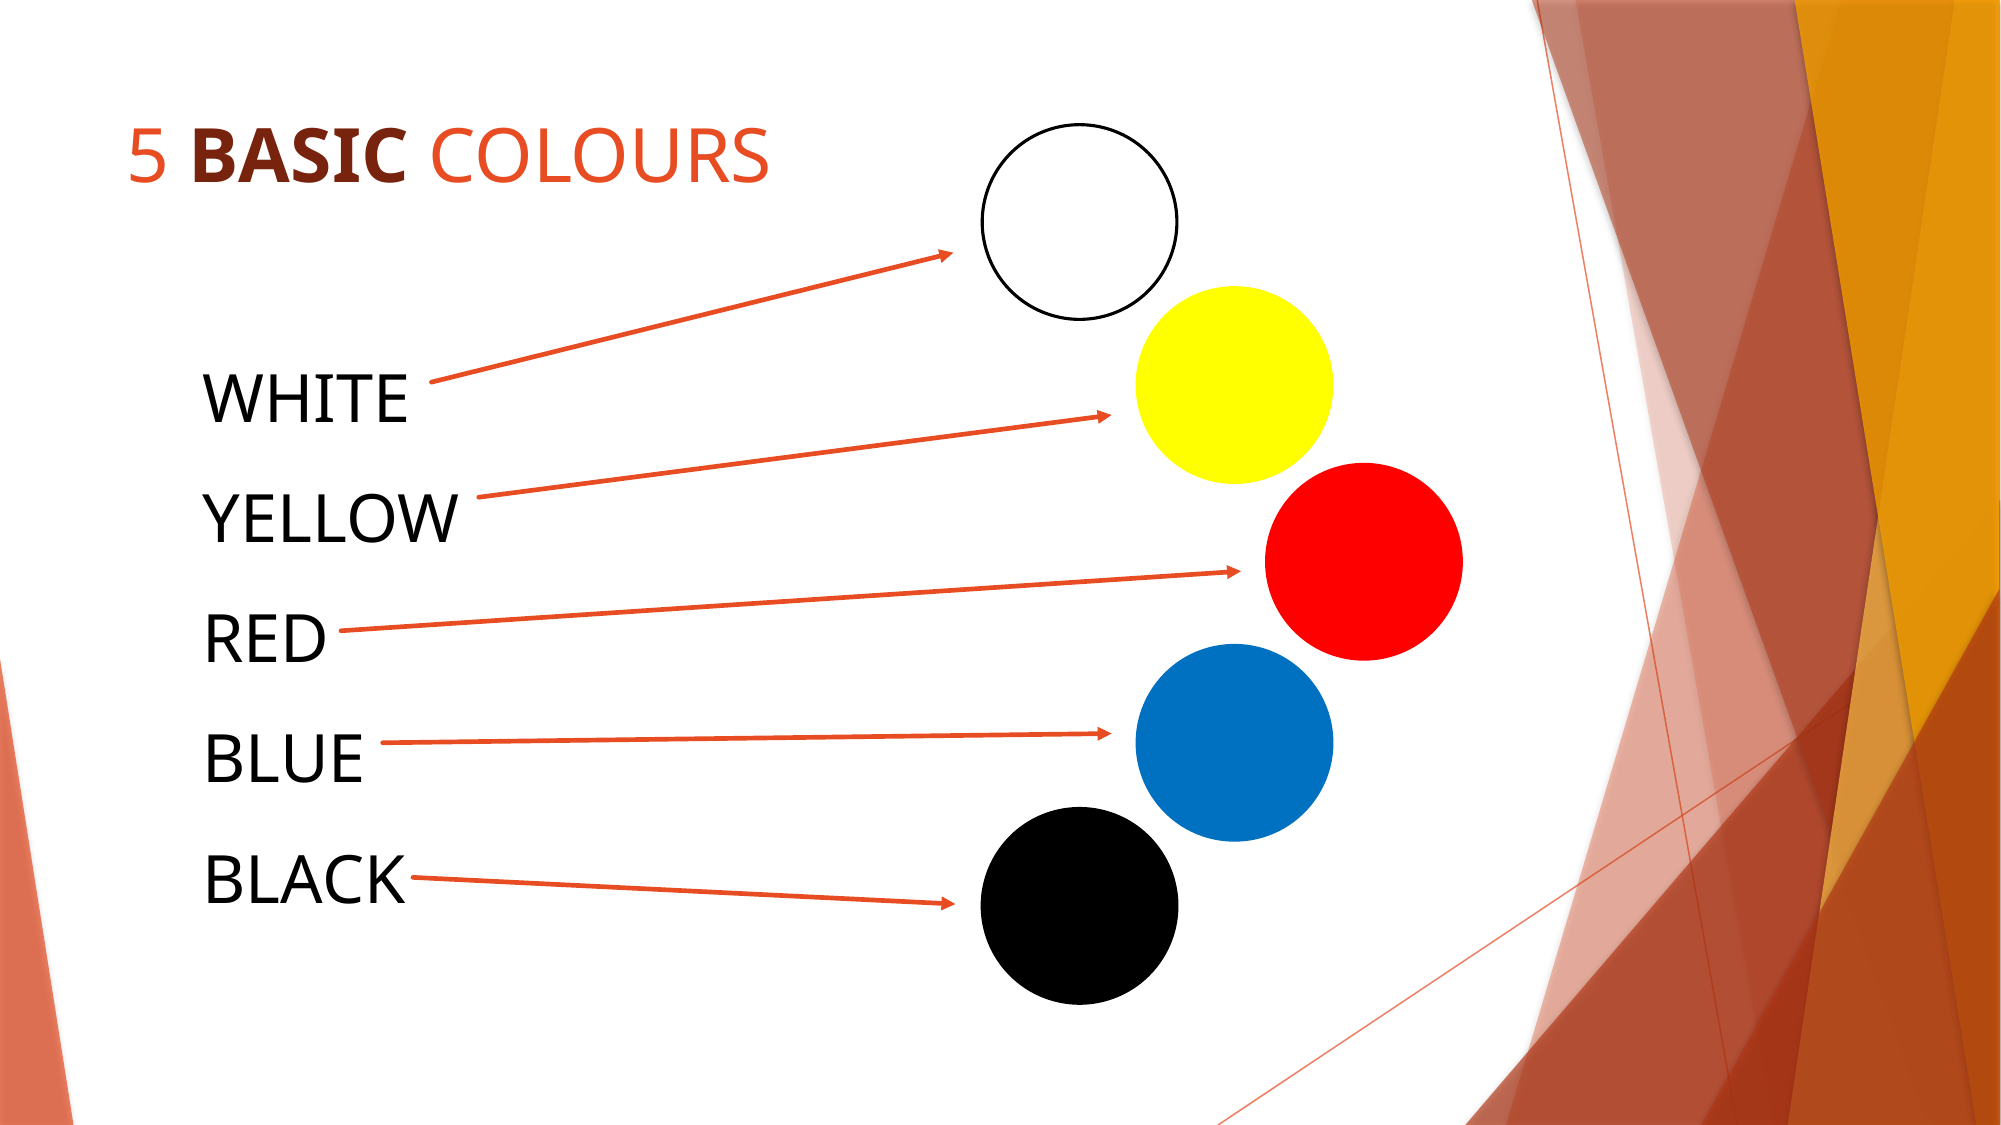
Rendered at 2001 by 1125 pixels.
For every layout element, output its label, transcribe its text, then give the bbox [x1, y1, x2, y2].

text_box [1135, 286, 1334, 484]
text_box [382, 733, 1113, 744]
text_box [980, 123, 1179, 321]
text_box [478, 414, 1113, 498]
title 5 BASIC COLOURS [111, 99, 1522, 317]
text_box [1135, 643, 1334, 842]
text_box [1265, 462, 1463, 661]
text_box WHITE YELLOW RED BLUE BLACK [187, 308, 683, 929]
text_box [340, 570, 1242, 632]
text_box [430, 252, 954, 383]
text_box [412, 876, 956, 905]
text_box [980, 806, 1179, 1005]
